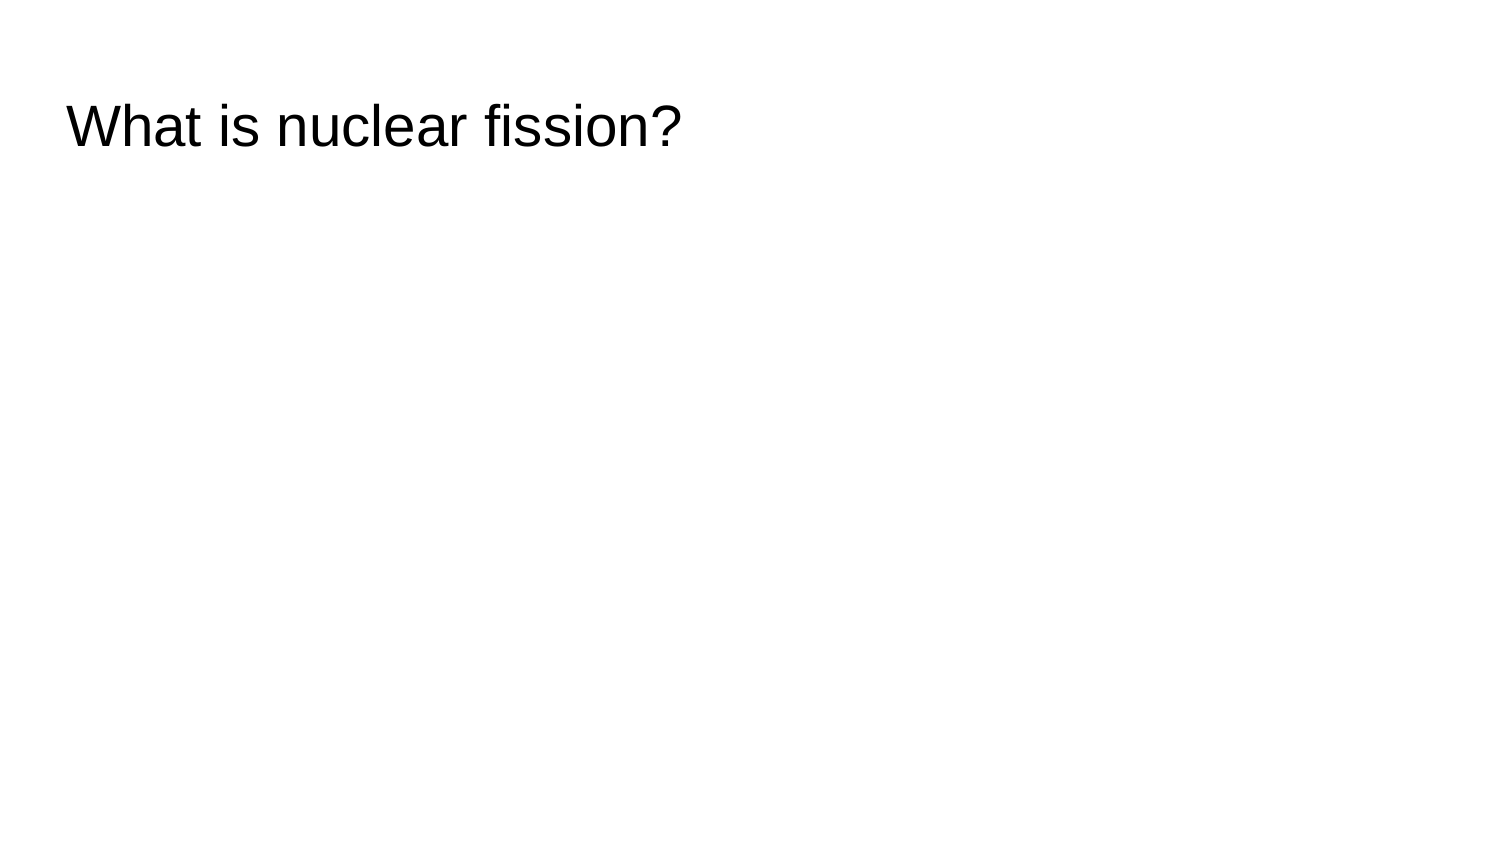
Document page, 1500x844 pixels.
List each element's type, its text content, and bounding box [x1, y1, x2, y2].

title What is nuclear fission? [51, 72, 1449, 167]
